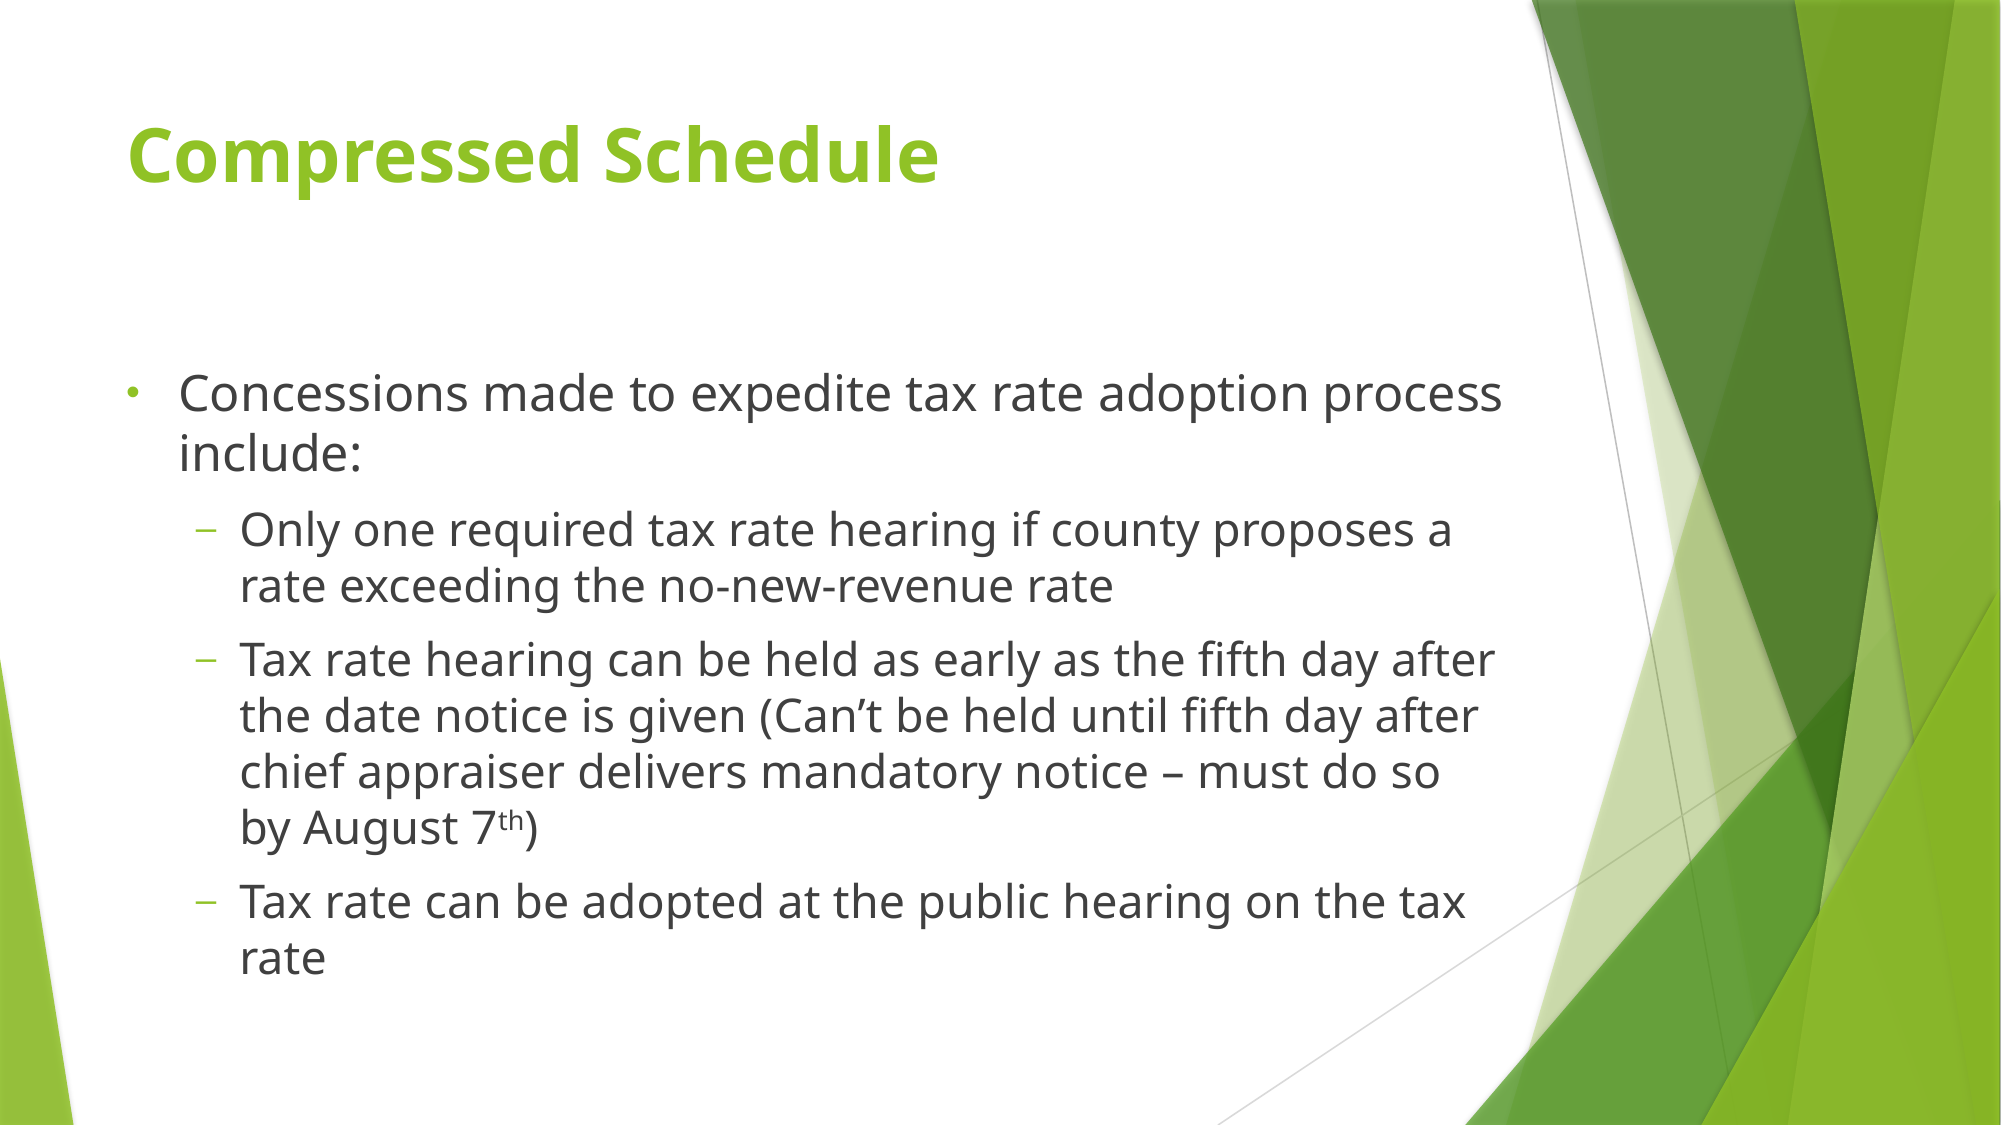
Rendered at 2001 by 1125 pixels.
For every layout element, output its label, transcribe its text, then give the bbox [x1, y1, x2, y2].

title Compressed Schedule [111, 99, 1522, 317]
list Concessions made to expedite tax rate adoption process include: Only one required tax rate hearing if county proposes a rate exceeding the no-new-revenue rate Tax rate hearing can be held as early as the fifth day after the date notice is given (Can’t be held until fifth day after chief appraiser delivers mandatory notice – must do so by August 7th) Tax rate can be adopted at the public hearing on the tax rate [111, 354, 1522, 992]
